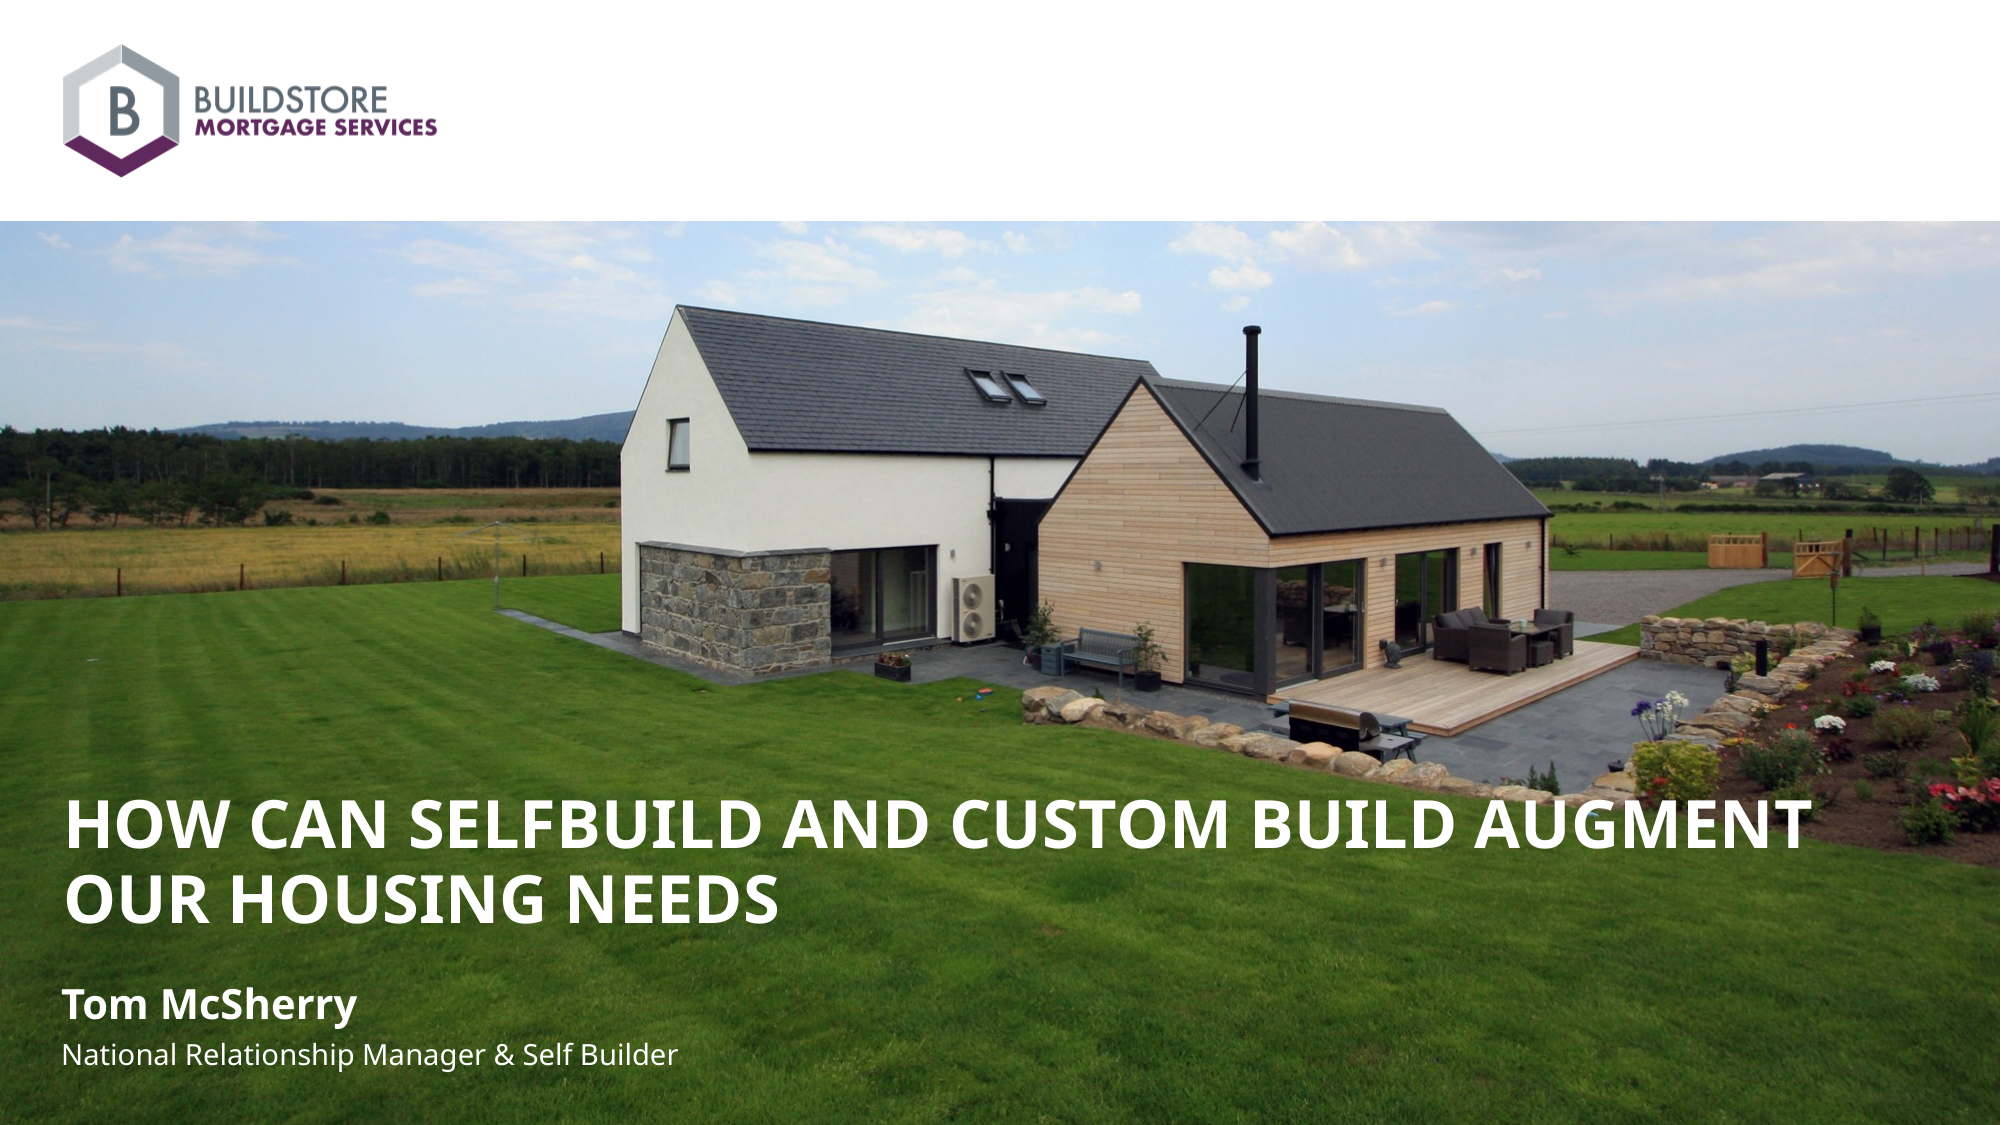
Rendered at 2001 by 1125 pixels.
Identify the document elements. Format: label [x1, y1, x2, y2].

picture [63, 44, 438, 178]
picture [0, 221, 2000, 1125]
